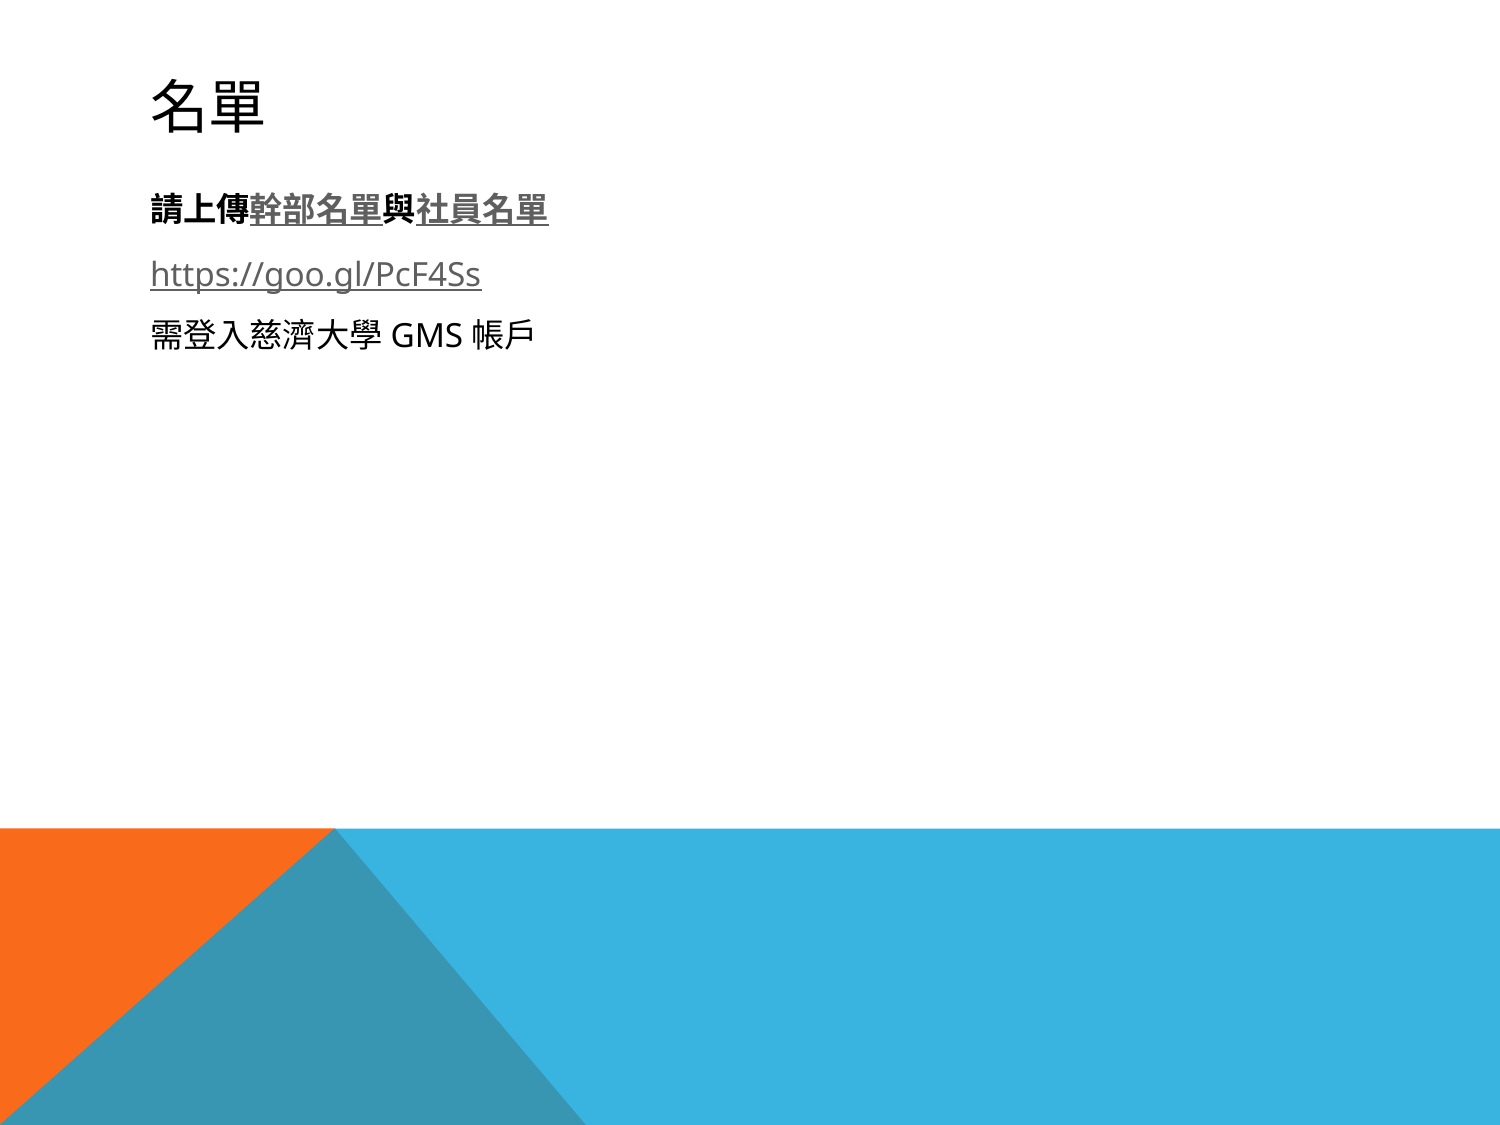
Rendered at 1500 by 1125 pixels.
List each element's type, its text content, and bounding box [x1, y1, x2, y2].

list 請上傳幹部名單與社員名單 https://goo.gl/PcF4Ss 需登入慈濟大學GMS帳戶 [135, 180, 1369, 768]
title 名單 [135, 60, 1369, 150]
